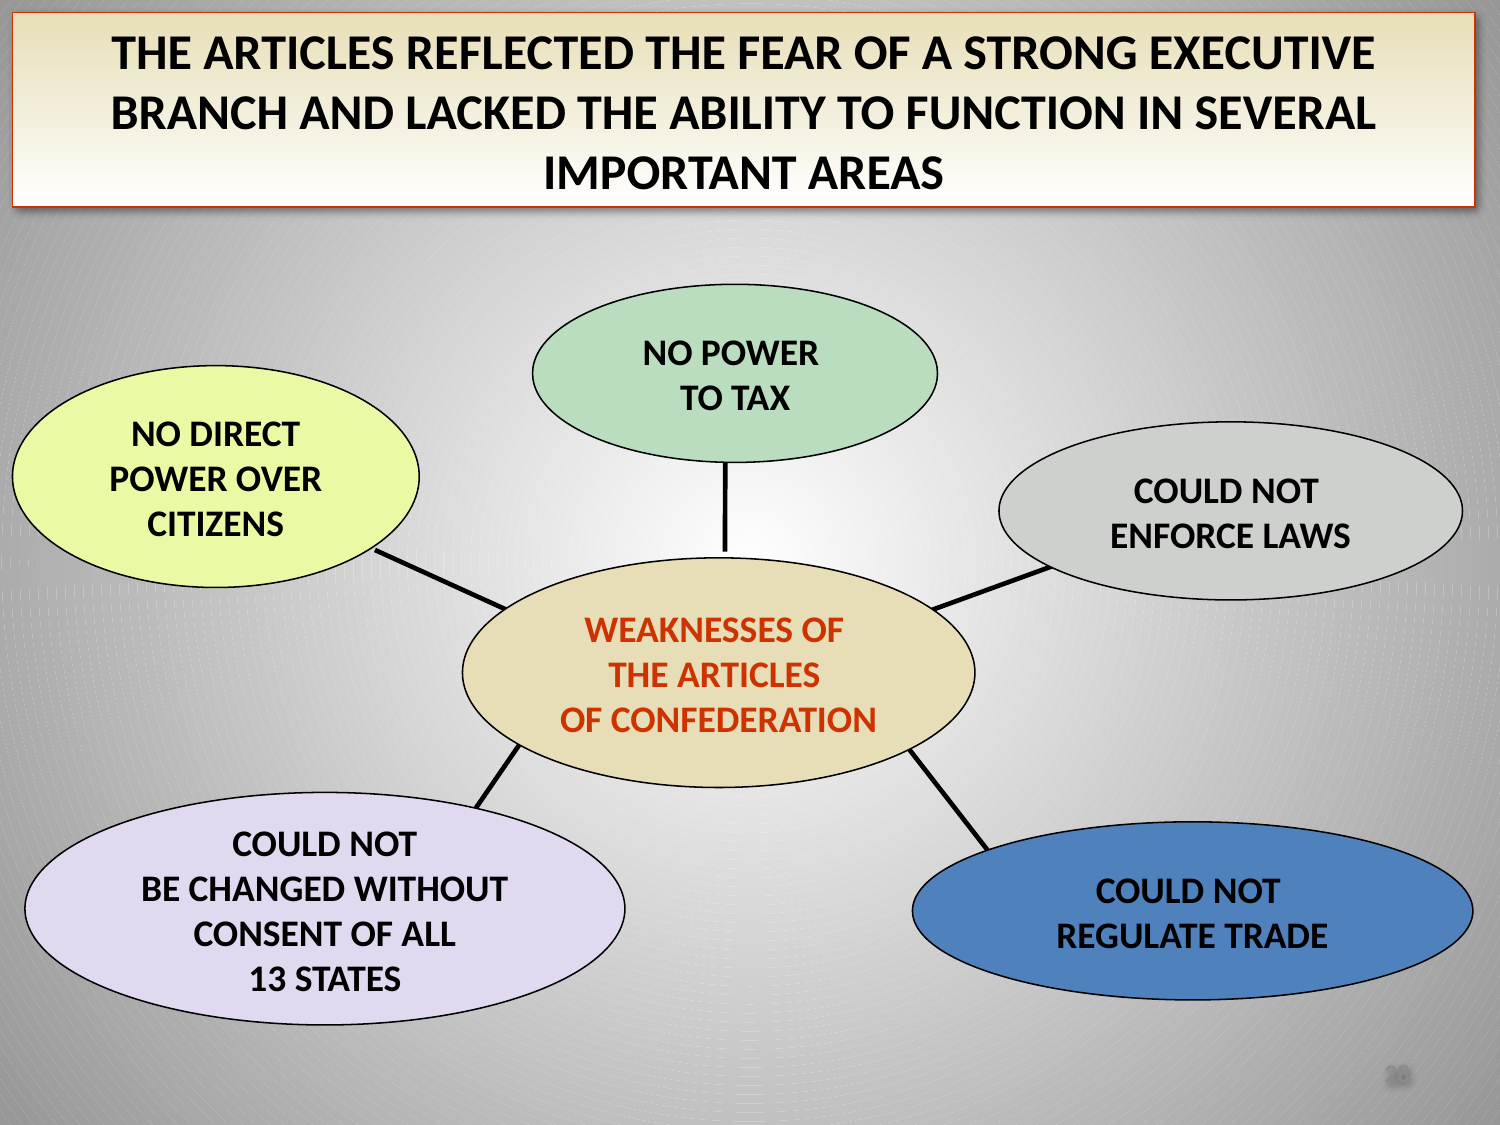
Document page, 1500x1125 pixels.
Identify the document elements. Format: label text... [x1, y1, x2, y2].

text_box THE ARTICLES REFLECTED THE FEAR OF A STRONG EXECUTIVE BRANCH AND LACKED THE ABILITY TO FUNCTION IN SEVERAL IMPORTANT AREAS [12, 12, 1475, 192]
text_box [12, 192, 1500, 1125]
